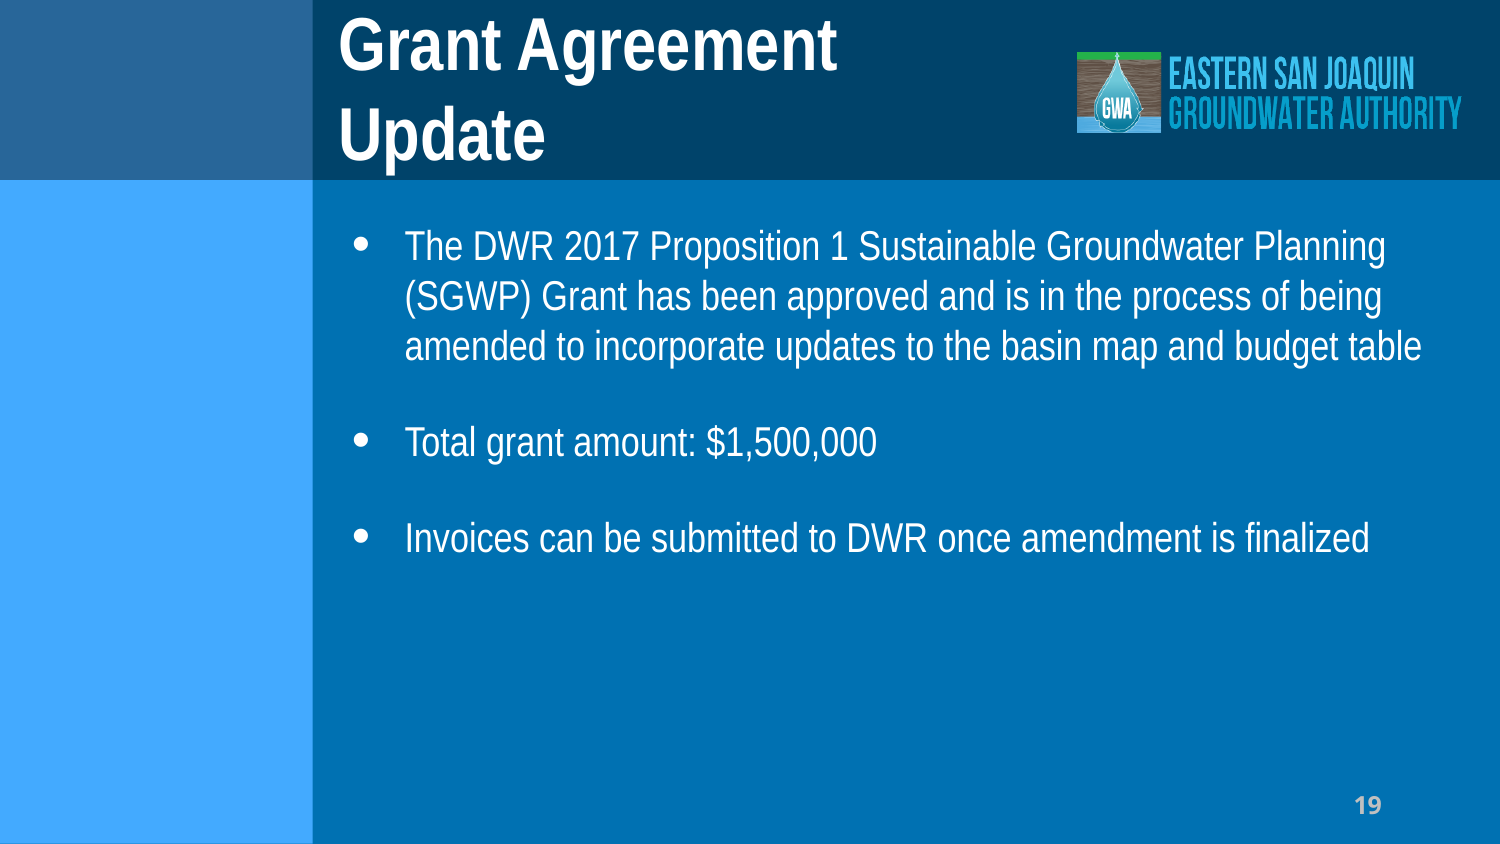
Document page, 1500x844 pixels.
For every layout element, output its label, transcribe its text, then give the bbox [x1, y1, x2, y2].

picture [1077, 52, 1462, 133]
title Grant Agreement Update [332, 15, 1048, 156]
text_box 19 [1059, 782, 1397, 828]
list The DWR 2017 Proposition 1 Sustainable Groundwater Planning (SGWP) Grant has been approved and is in the process of being amended to incorporate updates to the basin map and budget table Total grant amount: $1,500,000 Invoices can be submitted to DWR once amendment is finalized [346, 215, 1474, 742]
